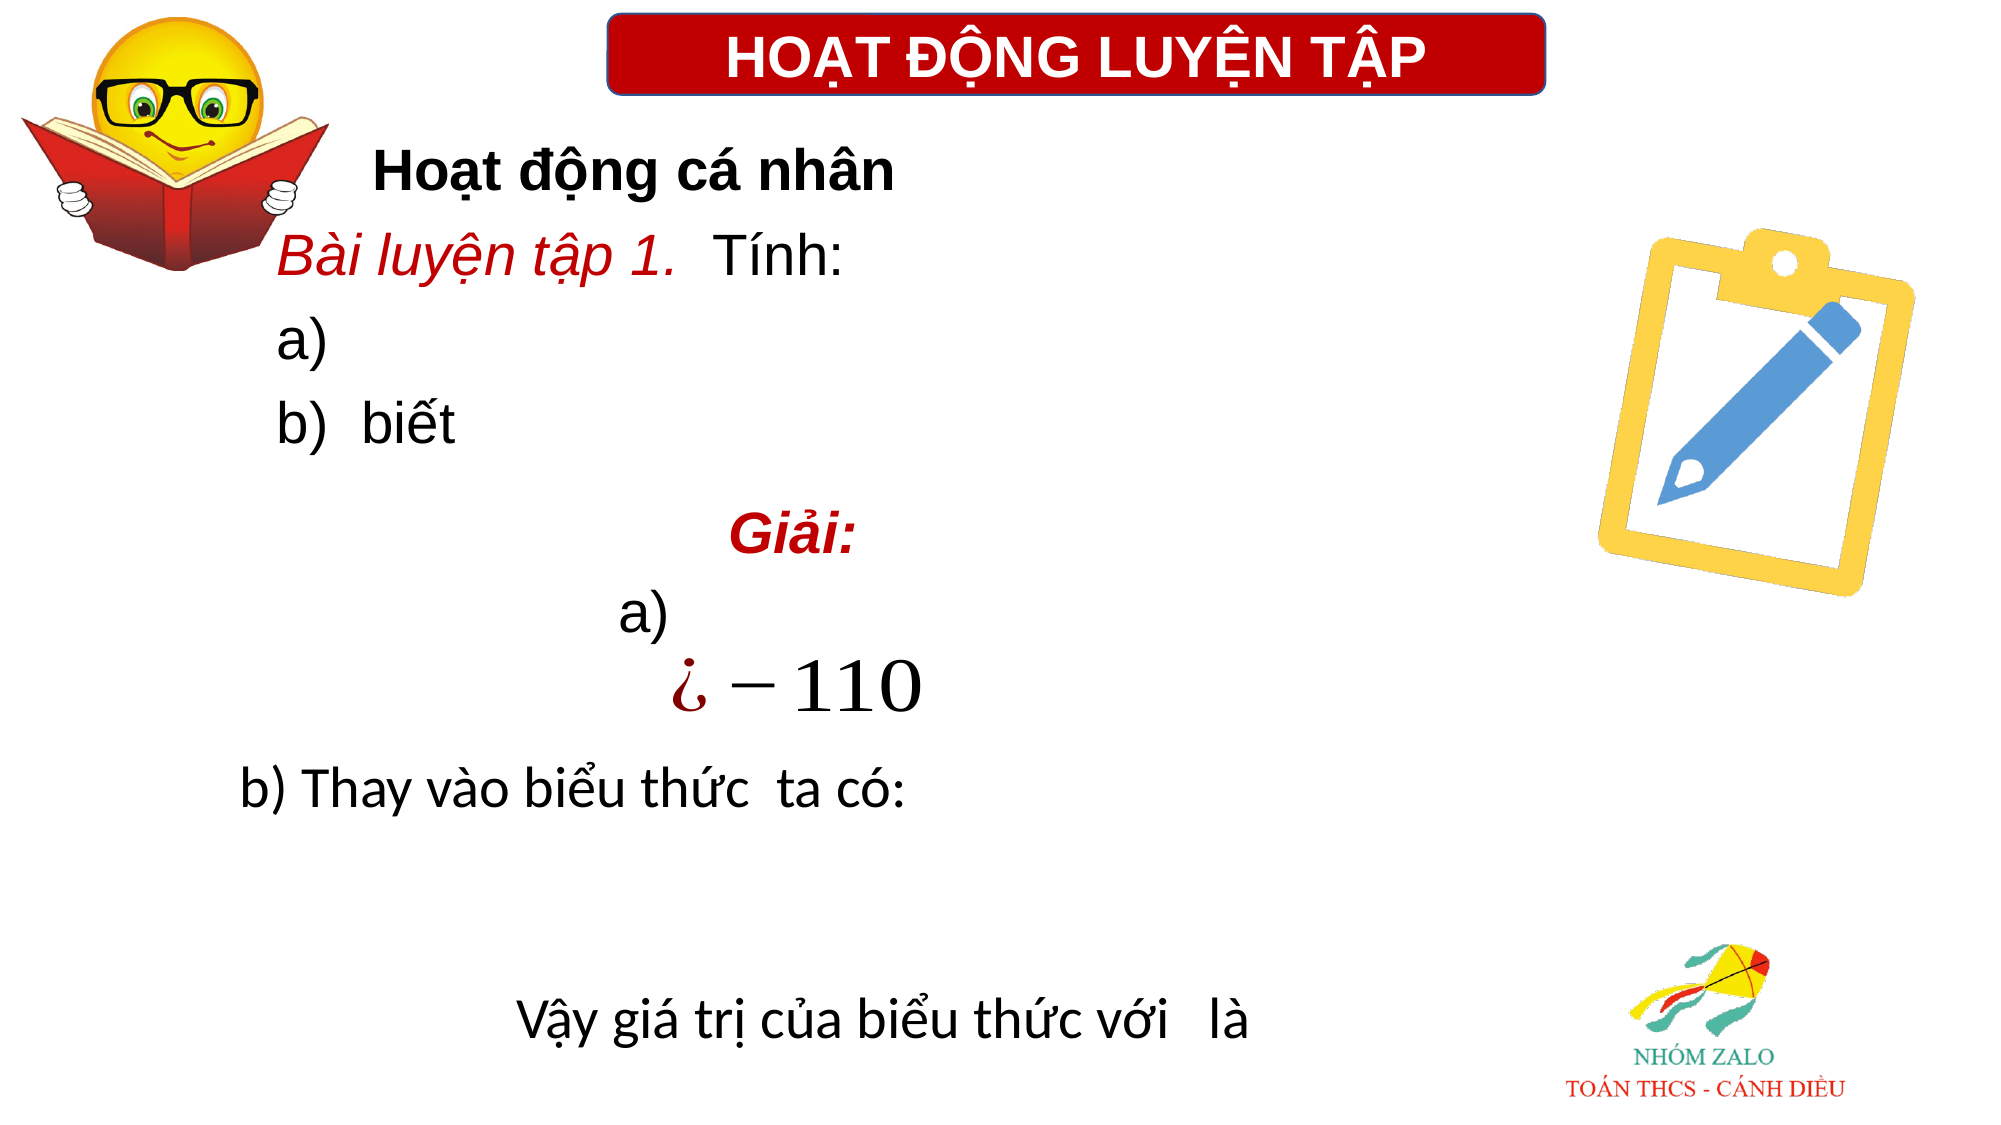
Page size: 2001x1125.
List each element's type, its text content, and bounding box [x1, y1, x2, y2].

text_box Hoạt động cá nhân [357, 125, 912, 210]
picture [21, 17, 329, 271]
picture [1518, 162, 2000, 646]
text_box Giải: [713, 488, 890, 573]
text_box HOẠT ĐỘNG LUYỆN TẬP [606, 12, 1547, 96]
picture [1543, 892, 1887, 1125]
